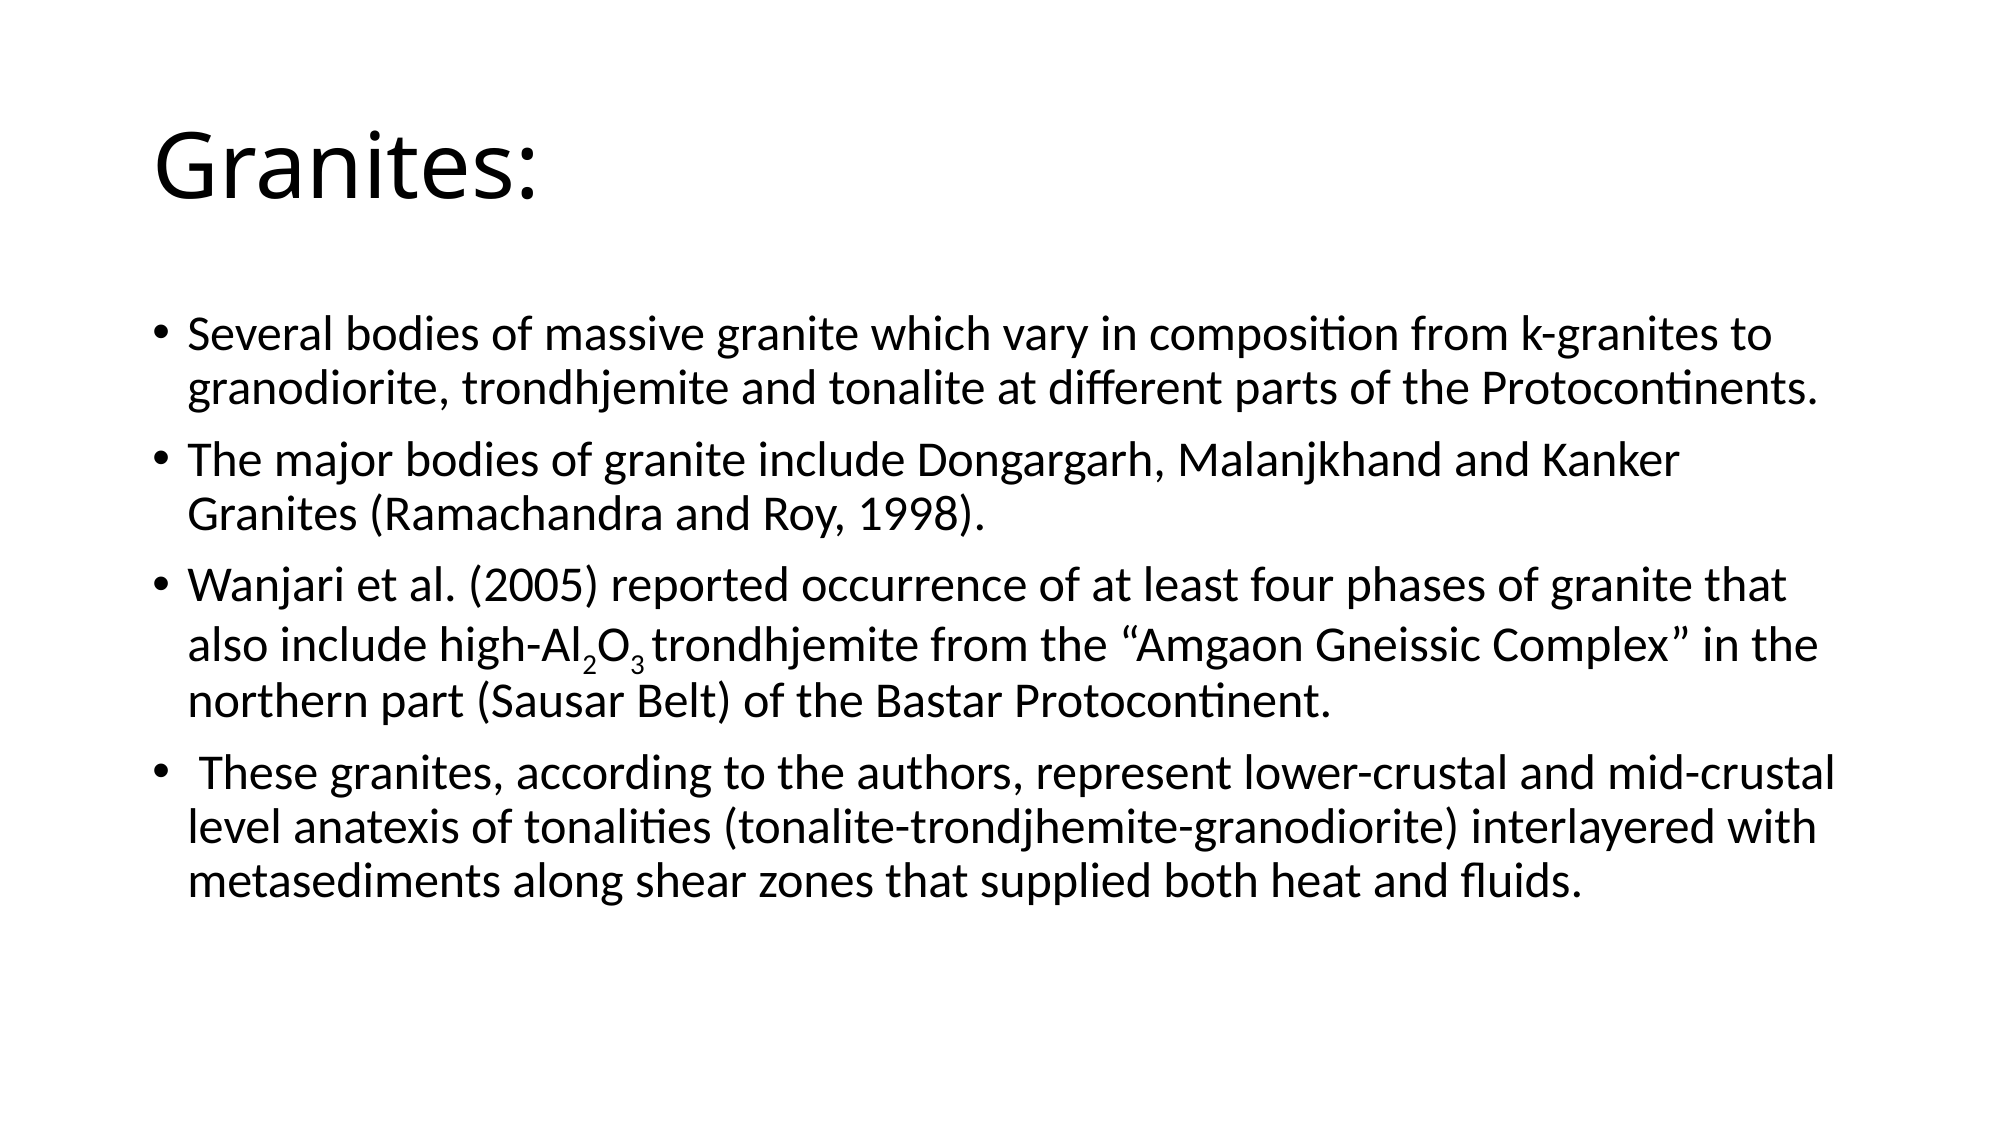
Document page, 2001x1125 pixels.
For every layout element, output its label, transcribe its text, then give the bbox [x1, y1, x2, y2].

list Several bodies of massive granite which vary in composition from k-granites to granodiorite, trondhjemite and tonalite at different parts of the Protocontinents. The major bodies of granite include Dongargarh, Malanjkhand and Kanker Granites (Ramachandra and Roy, 1998). Wanjari et al. (2005) reported occurrence of at least four phases of granite that also include high-Al2O3 trondhjemite from the “Amgaon Gneissic Complex” in the northern part (Sausar Belt) of the Bastar Protocontinent. These granites, according to the authors, represent lower-crustal and mid-crustal level anatexis of tonalities (tonalite-trondjhemite-granodiorite) interlayered with metasediments along shear zones that supplied both heat and fluids. [137, 299, 1863, 1014]
title Granites: [137, 59, 1863, 278]
